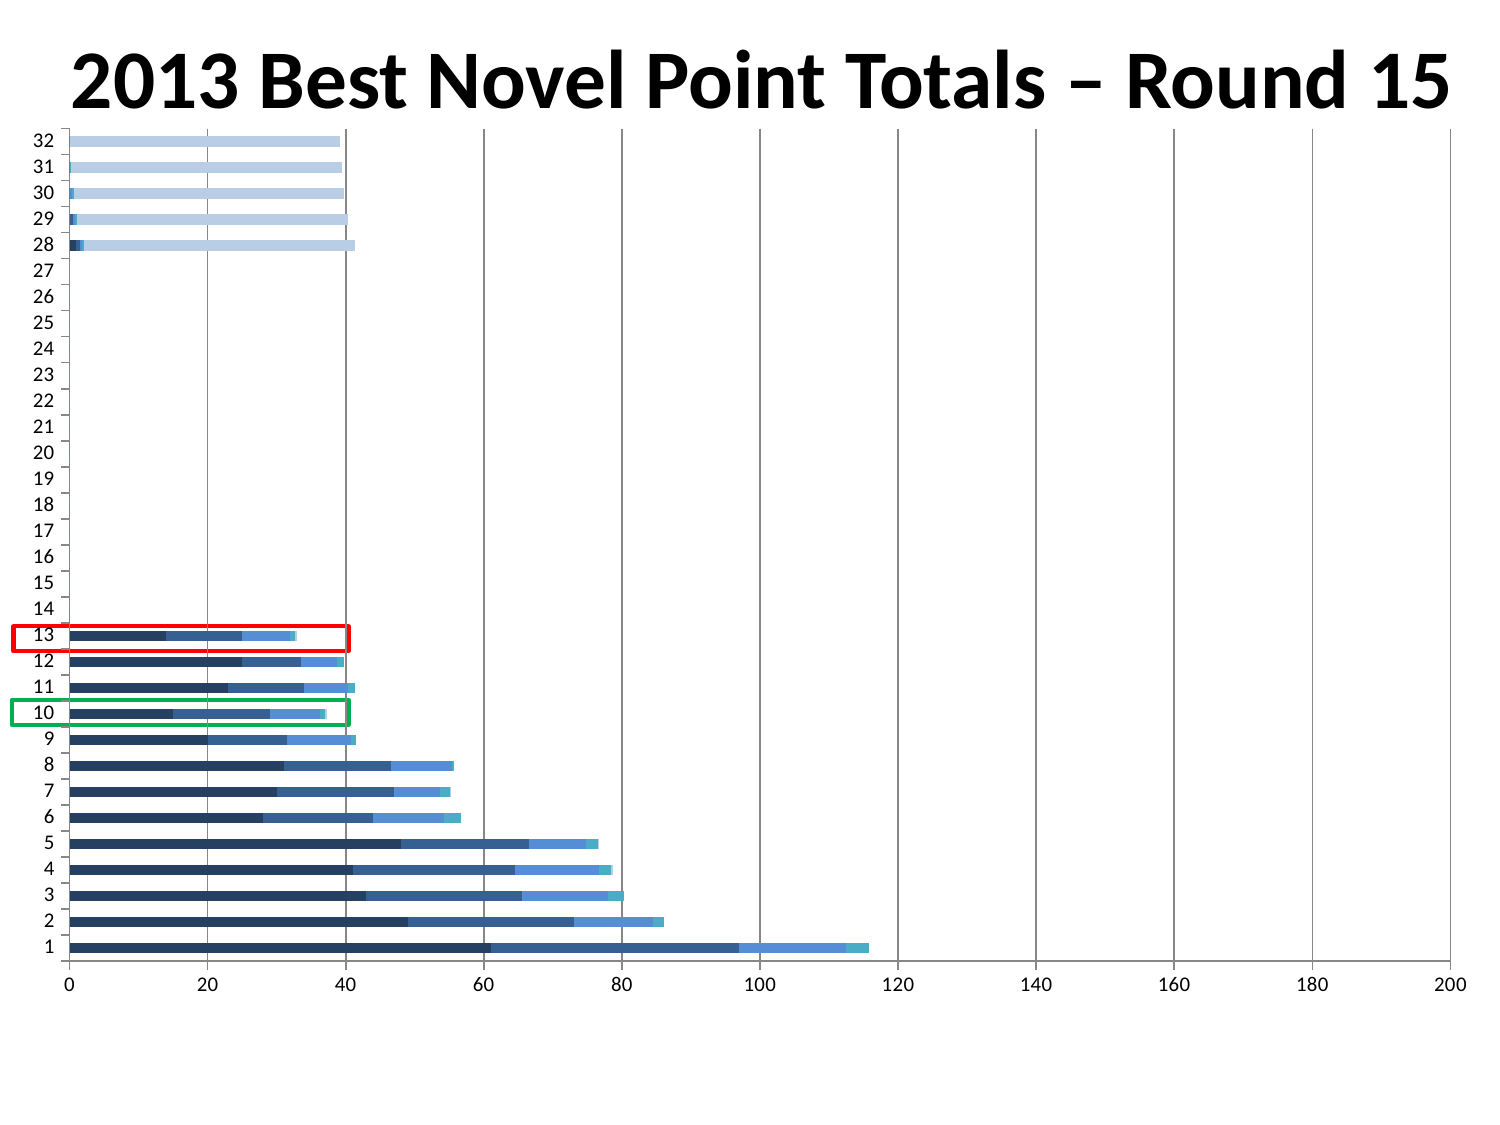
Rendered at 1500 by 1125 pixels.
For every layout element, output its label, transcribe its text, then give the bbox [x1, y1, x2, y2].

chart [2, 110, 1500, 1088]
text_box 2013 Best Novel Point Totals – Round 15 [49, 37, 1475, 108]
